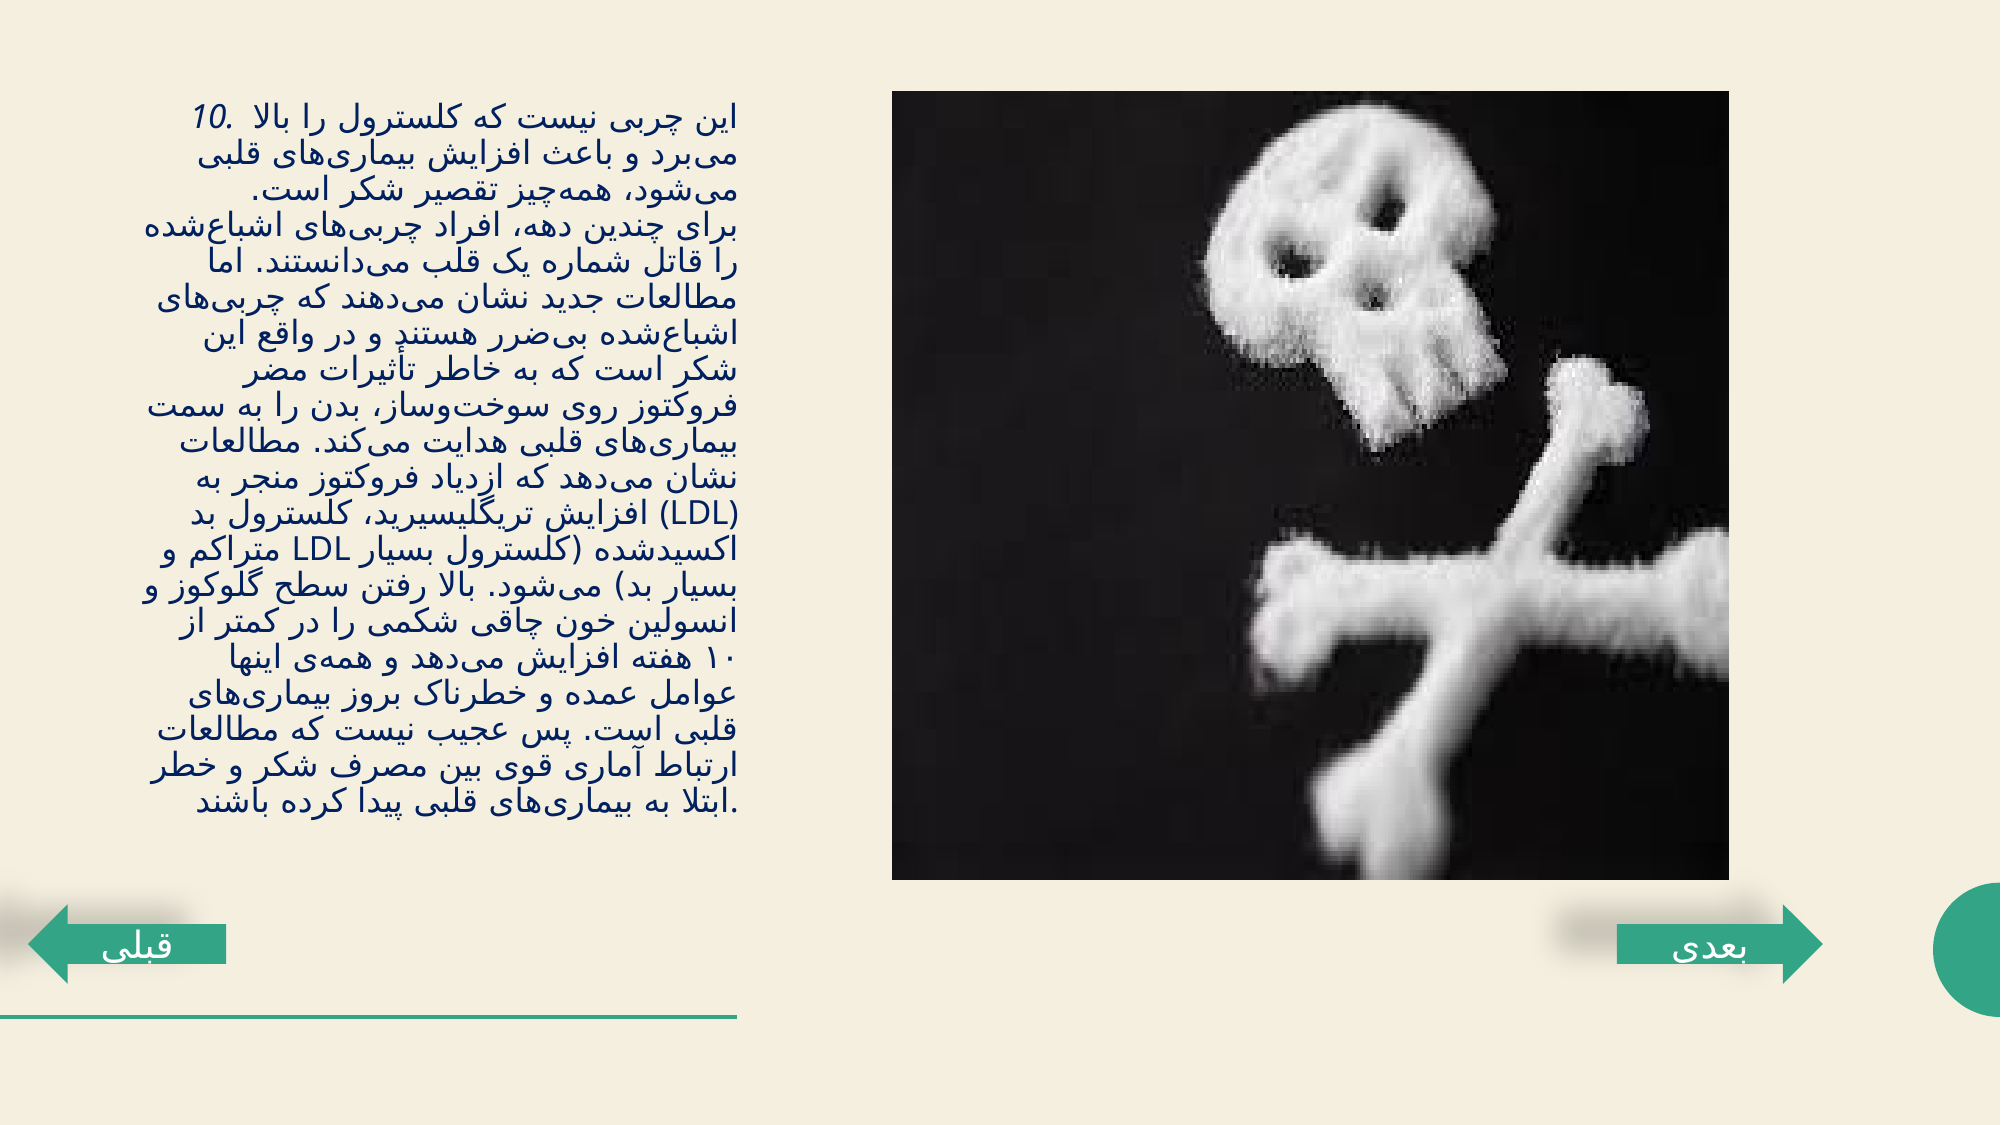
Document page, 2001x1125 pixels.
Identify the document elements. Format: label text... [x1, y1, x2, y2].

title 10. این چربی نیست که کلسترول را بالا می‌برد و باعث افزایش بیماری‌های قلبی می‌شود، همه‌چیز تقصیر شکر است. برای چندین دهه، افراد چربی‌های اشباع‌شده را قاتل شماره‌ یک قلب می‌دانستند. اما مطالعات جدید نشان می‌دهند که چربی‌های اشباع‌شده بی‌ضرر هستند و در واقع این شکر است که به خاطر تأثیرات مضر فروکتوز روی سوخت‌وساز، بدن را به سمت بیماری‌های قلبی هدایت می‌کند. مطالعات نشان می‌دهد که ازدیاد فروکتوز منجر به افزایش تریگلیسیرید، کلسترول بد (LDL) متراکم و LDL اکسیدشده (کلسترول بسیار بسیار بد) می‌شود. بالا رفتن سطح گلوکوز و انسولین خون چاقی شکمی را در کمتر از ۱۰ هفته افزایش می‌دهد و همه‌ی اینها عوامل عمده و خطرناک بروز بیماری‌های قلبی است. پس عجیب نیست که مطالعات ارتباط آماری قوی‌ بین مصرف شکر و خطر ابتلا به بیماری‌های قلبی پیدا کرده باشند. [125, 91, 754, 905]
text_box بعدی [1615, 903, 1824, 985]
text_box قبلی [27, 903, 228, 985]
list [892, 91, 1729, 880]
